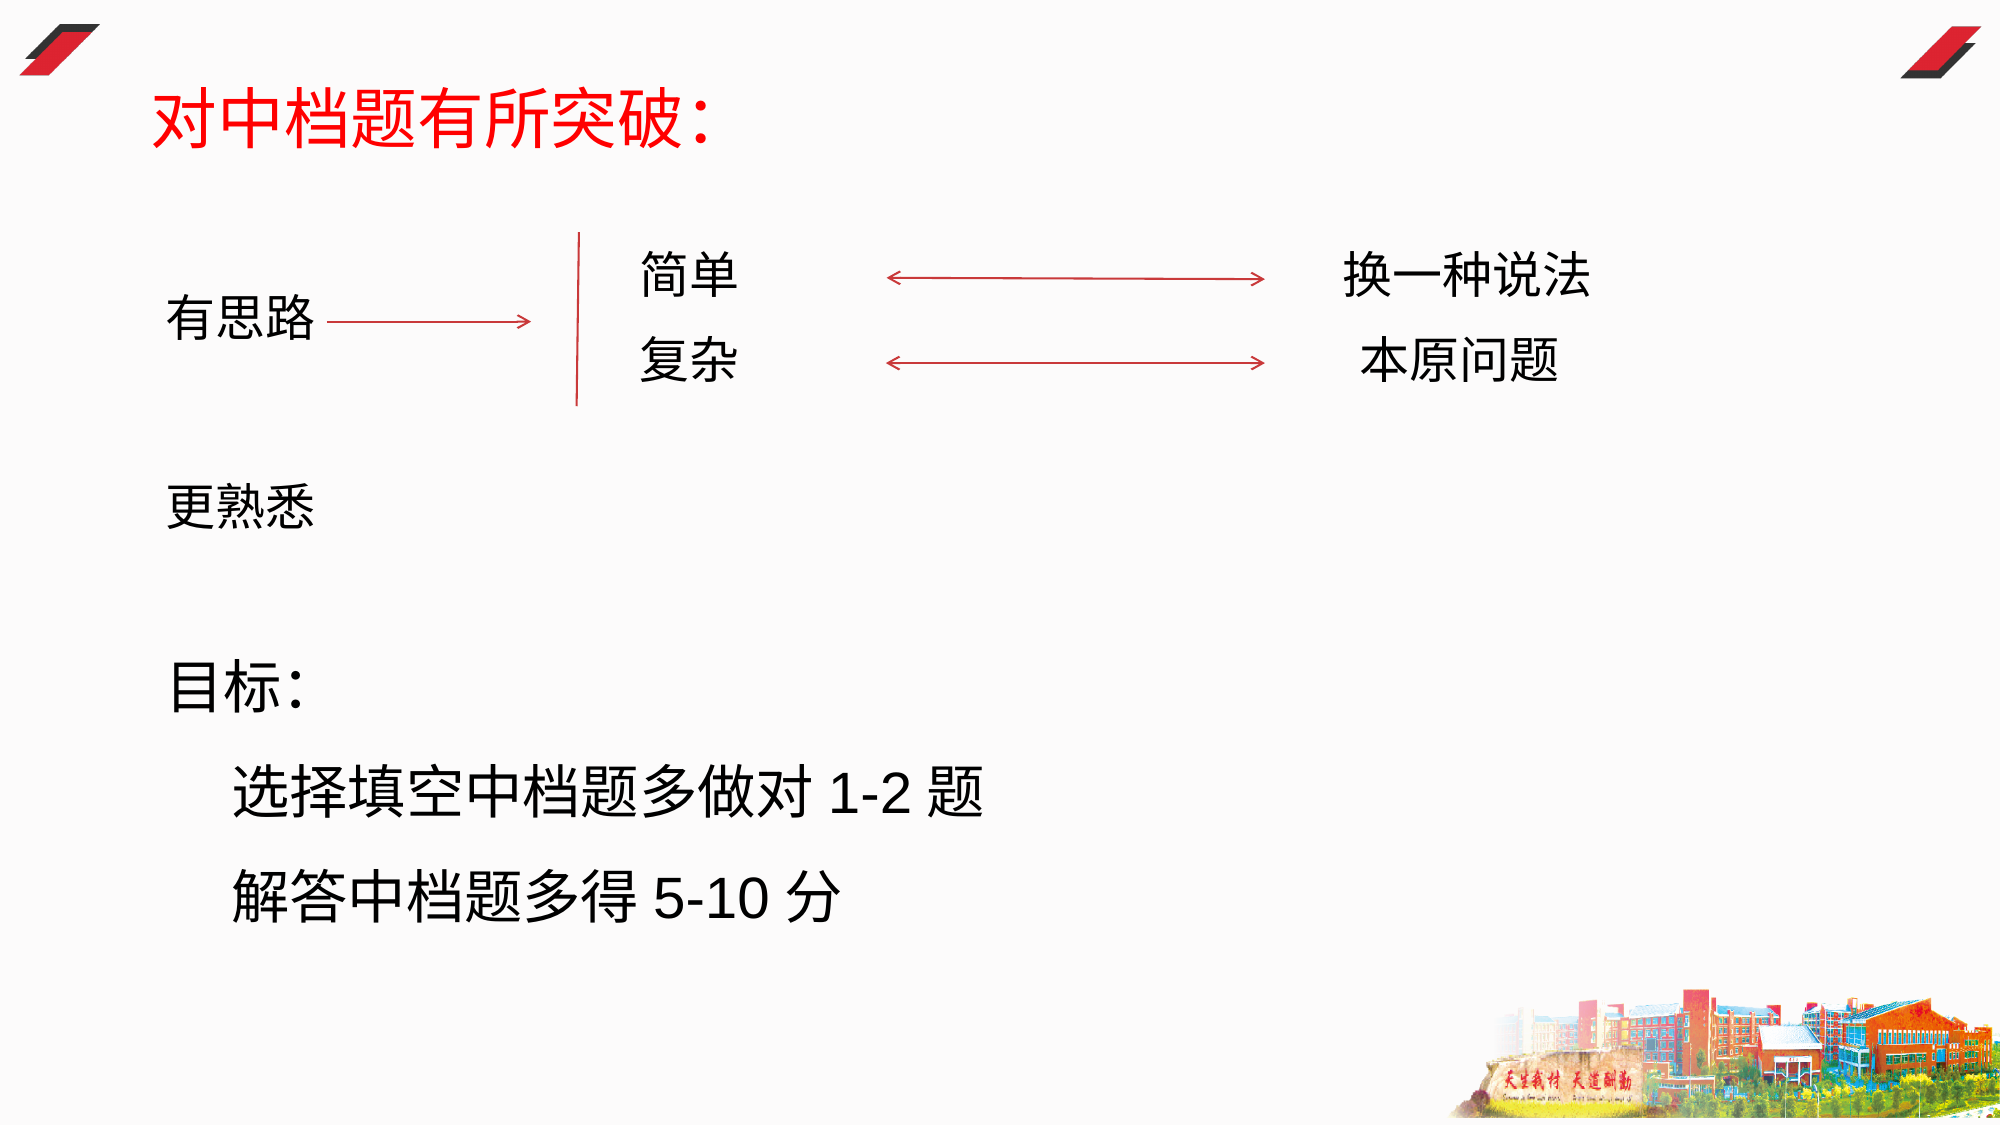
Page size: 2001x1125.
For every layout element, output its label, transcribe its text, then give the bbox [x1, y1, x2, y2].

picture [1881, 0, 2000, 101]
text_box 更熟悉 [150, 468, 496, 544]
text_box 目标： 选择填空中档题多做对1-2题 解答中档题多得5-10分 [150, 608, 1328, 938]
picture [1443, 967, 2000, 1118]
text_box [150, 232, 1690, 407]
text_box 对中档题有所突破： [135, 69, 722, 165]
picture [0, 0, 119, 100]
